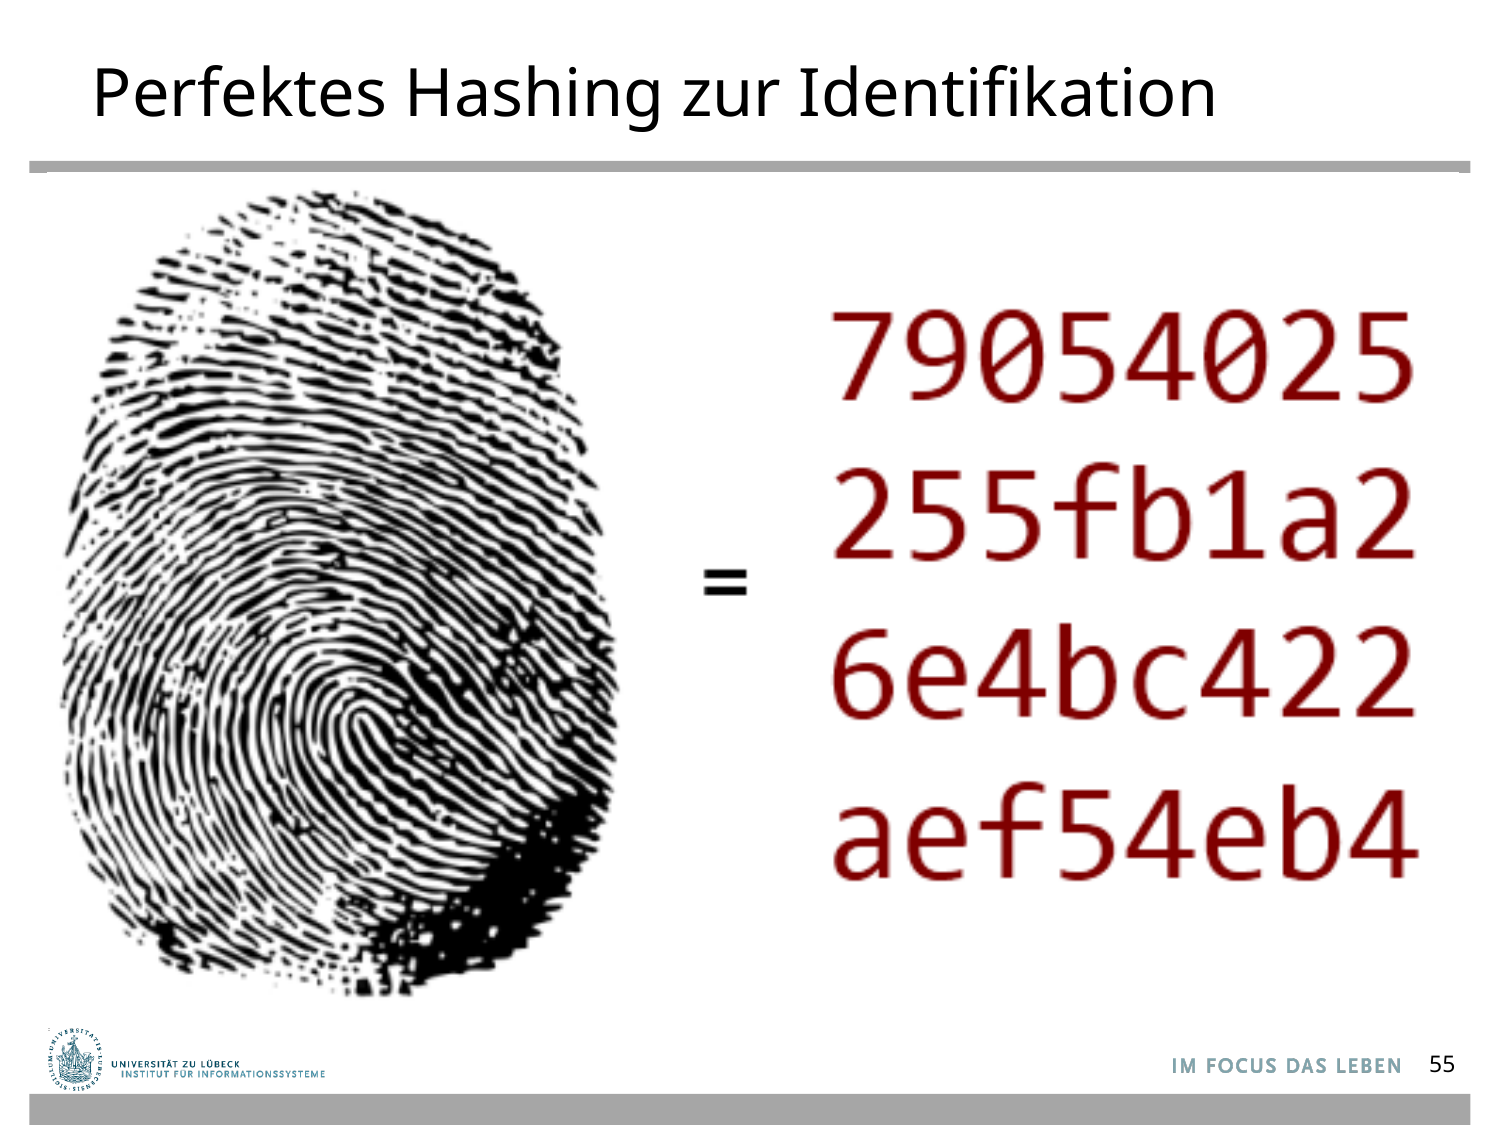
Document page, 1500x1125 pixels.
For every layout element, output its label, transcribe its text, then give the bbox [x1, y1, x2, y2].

slide_number 55 [1305, 1050, 1471, 1083]
picture [1173, 1058, 1305, 1073]
title Perfektes Hashing zur Identifikation [76, 42, 1427, 126]
picture [46, 172, 1459, 1020]
